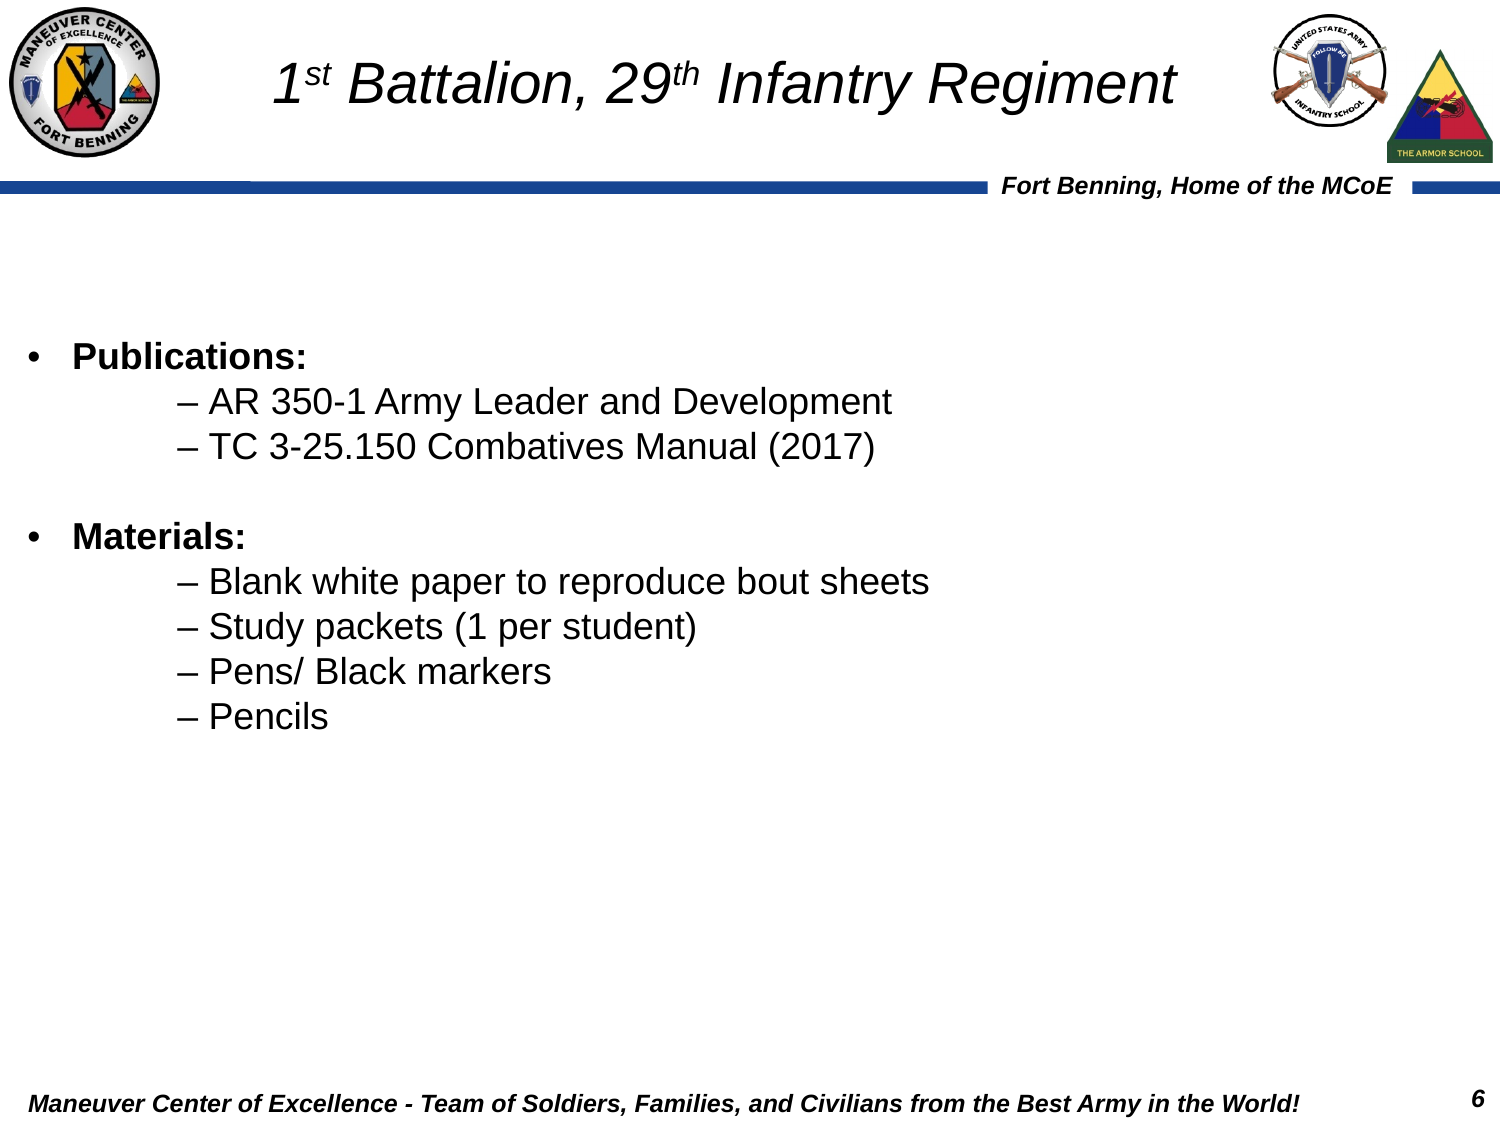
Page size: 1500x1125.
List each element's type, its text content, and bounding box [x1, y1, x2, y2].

picture [1488, 49, 1493, 163]
text_box • Publications: – AR 350-1 Army Leader and Development – TC 3-25.150 Combatives Manual (2017) • Materials: – Blank white paper to reproduce bout sheets – Study packets (1 per student) – Pens/ Black markers – Pencils [12, 324, 1500, 745]
picture [1271, 14, 1388, 37]
text_box 1st Battalion, 29th Infantry Regiment [0, 37, 1488, 403]
picture [9, 7, 160, 37]
